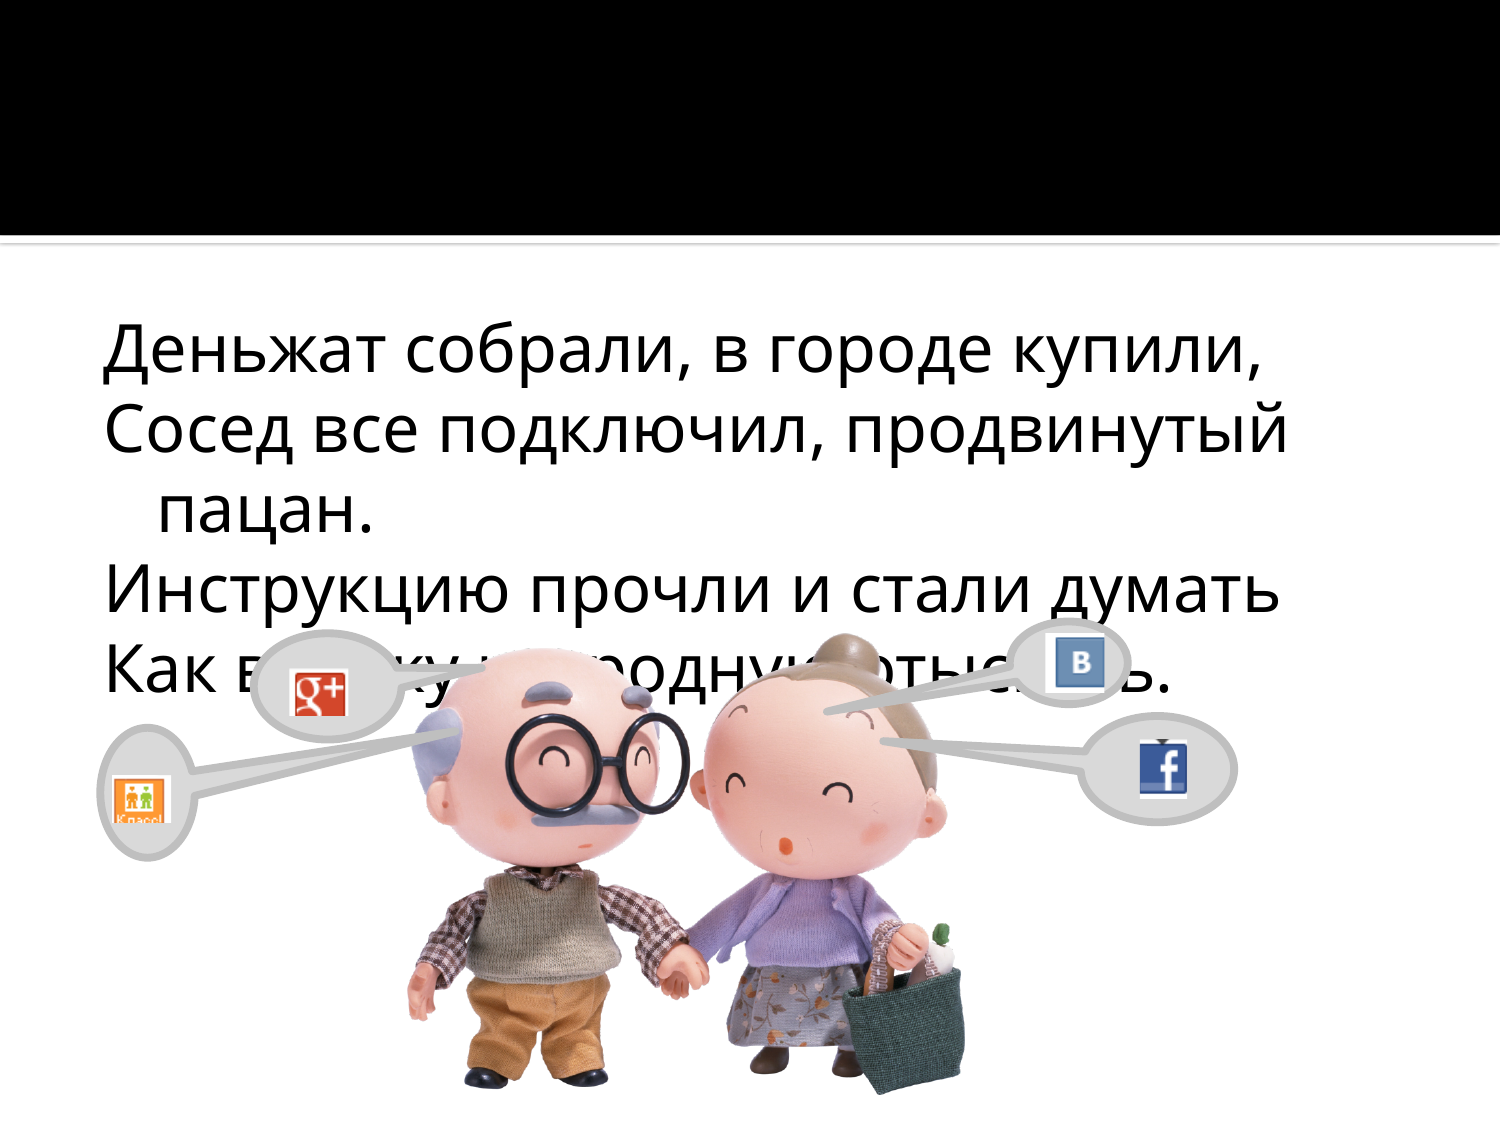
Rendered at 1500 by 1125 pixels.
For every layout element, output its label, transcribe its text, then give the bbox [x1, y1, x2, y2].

text_box [969, 712, 1239, 827]
text_box [249, 629, 401, 744]
list Деньжат собрали, в городе купили, Сосед все подключил, продвинутый пацан. Инструкцию прочли и стали думать Как внучку им родную отыскать. [75, 291, 1425, 1050]
picture [112, 775, 172, 823]
picture [289, 668, 349, 716]
text_box [96, 723, 401, 862]
picture [1139, 739, 1188, 799]
picture [407, 633, 965, 1095]
picture [1045, 633, 1105, 693]
text_box [969, 617, 1132, 709]
